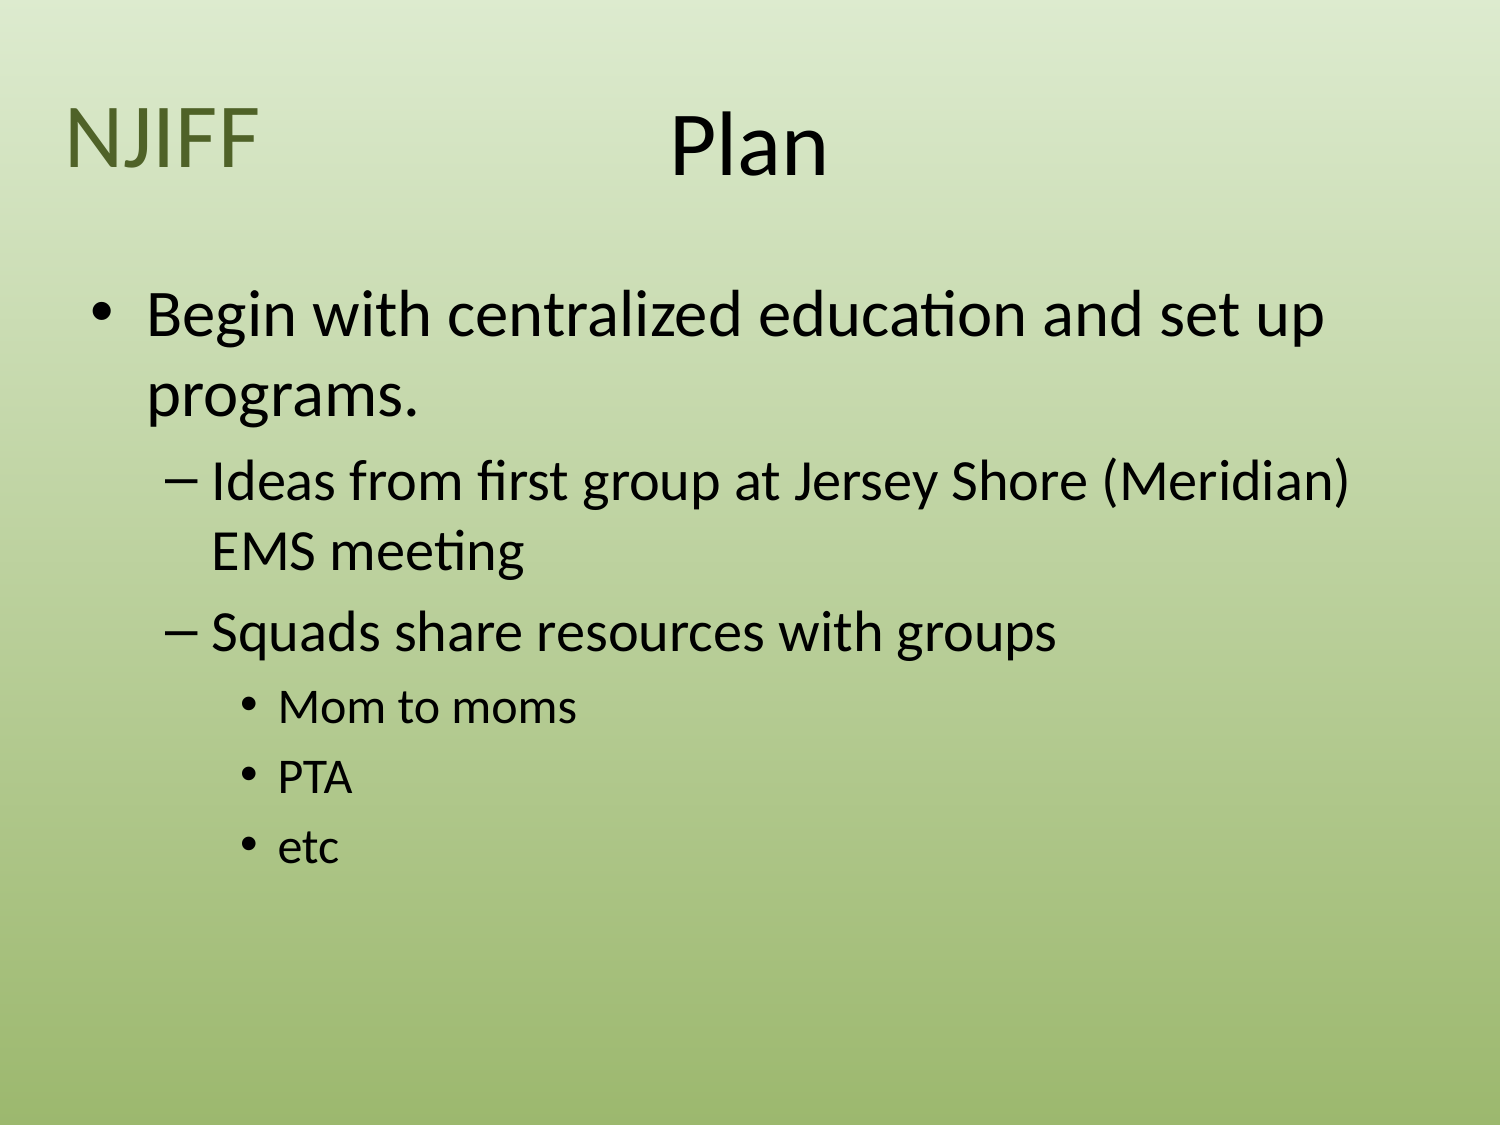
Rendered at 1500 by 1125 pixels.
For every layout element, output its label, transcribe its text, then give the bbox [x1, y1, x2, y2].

list Begin with centralized education and set up programs. Ideas from first group at Jersey Shore (Meridian) EMS meeting Squads share resources with groups Mom to moms PTA etc [75, 262, 1425, 1005]
text_box NJIFF [37, 37, 288, 225]
title Plan [75, 45, 1425, 233]
